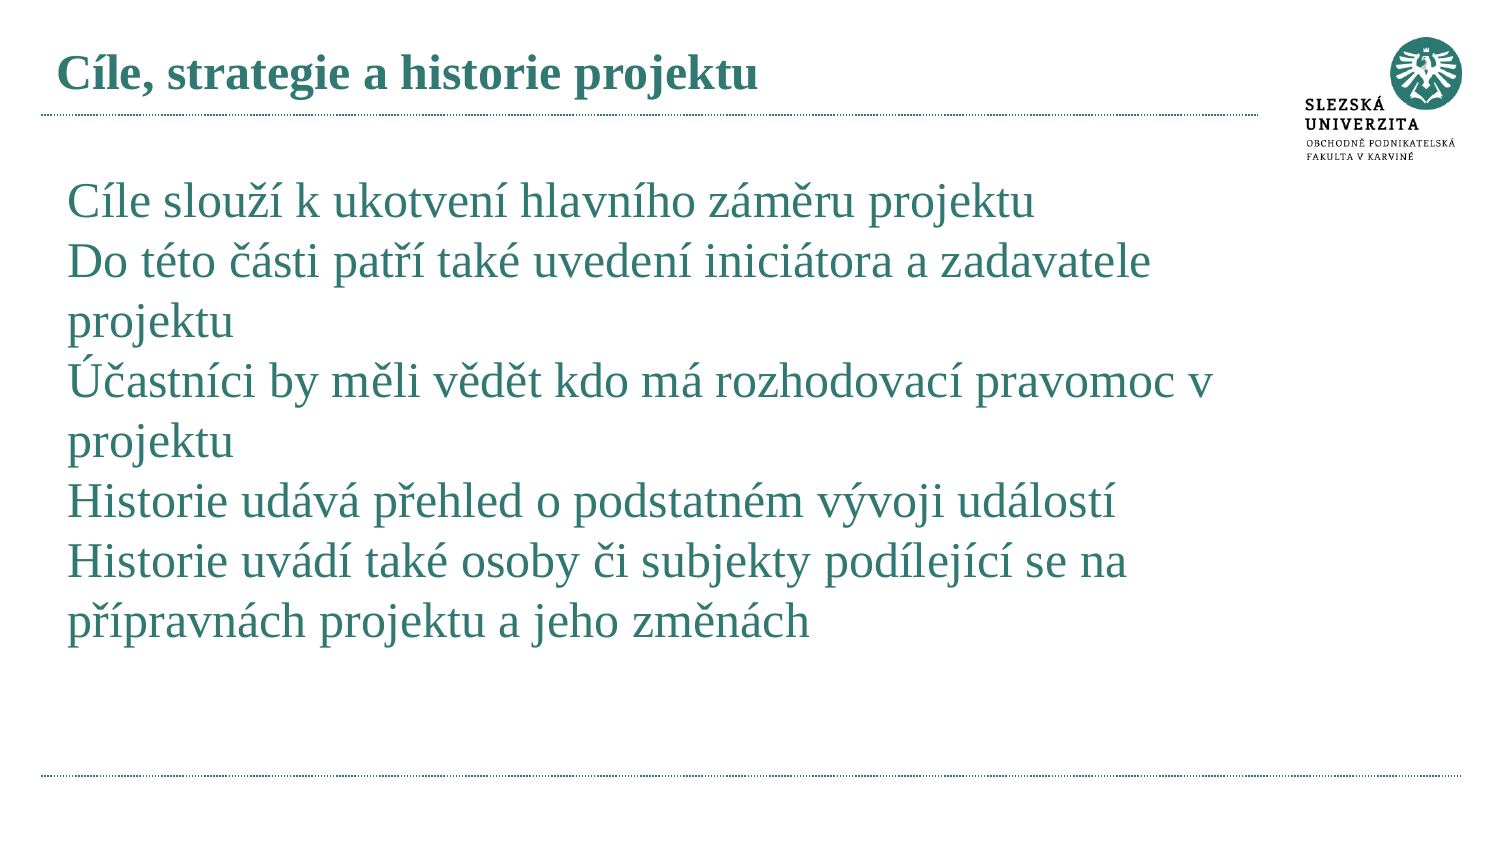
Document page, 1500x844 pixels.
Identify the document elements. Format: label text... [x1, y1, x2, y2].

title Cíle, strategie a historie projektu [41, 32, 786, 116]
picture [1305, 37, 1462, 160]
list Cíle slouží k ukotvení hlavního záměru projektu Do této části patří také uvedení iniciátora a zadavatele projektu Účastníci by měli vědět kdo má rozhodovací pravomoc v projektu Historie udává přehled o podstatném vývoji událostí Historie uvádí také osoby či subjekty podílející se na přípravnách projektu a jeho změnách [53, 114, 1347, 650]
